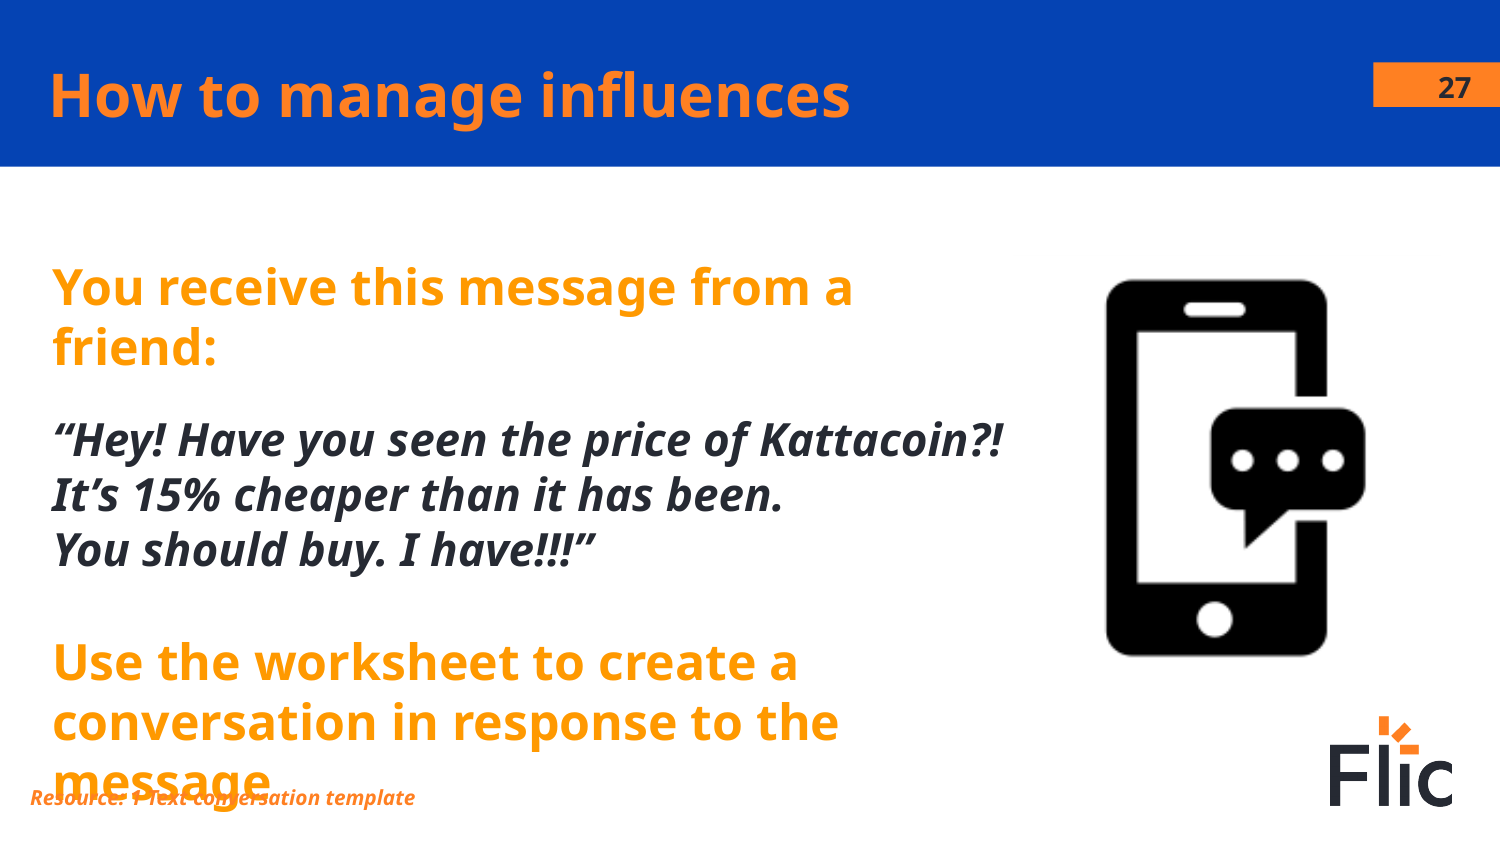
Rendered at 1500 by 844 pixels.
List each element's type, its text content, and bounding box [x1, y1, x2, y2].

slide_number 27 [1377, 65, 1487, 108]
text_box You receive this message from a friend: “Hey! Have you seen the price of Kattacoin?! It’s 15% cheaper than it has been. You should buy. I have!!!” Use the worksheet to create a conversation in response to the message [37, 203, 1049, 826]
picture [1013, 253, 1441, 681]
text_box [0, 21, 982, 133]
text_box Resource: 1 Text conversation template [15, 766, 606, 824]
text_box How to manage influences [33, 31, 1358, 145]
picture [1330, 716, 1452, 807]
